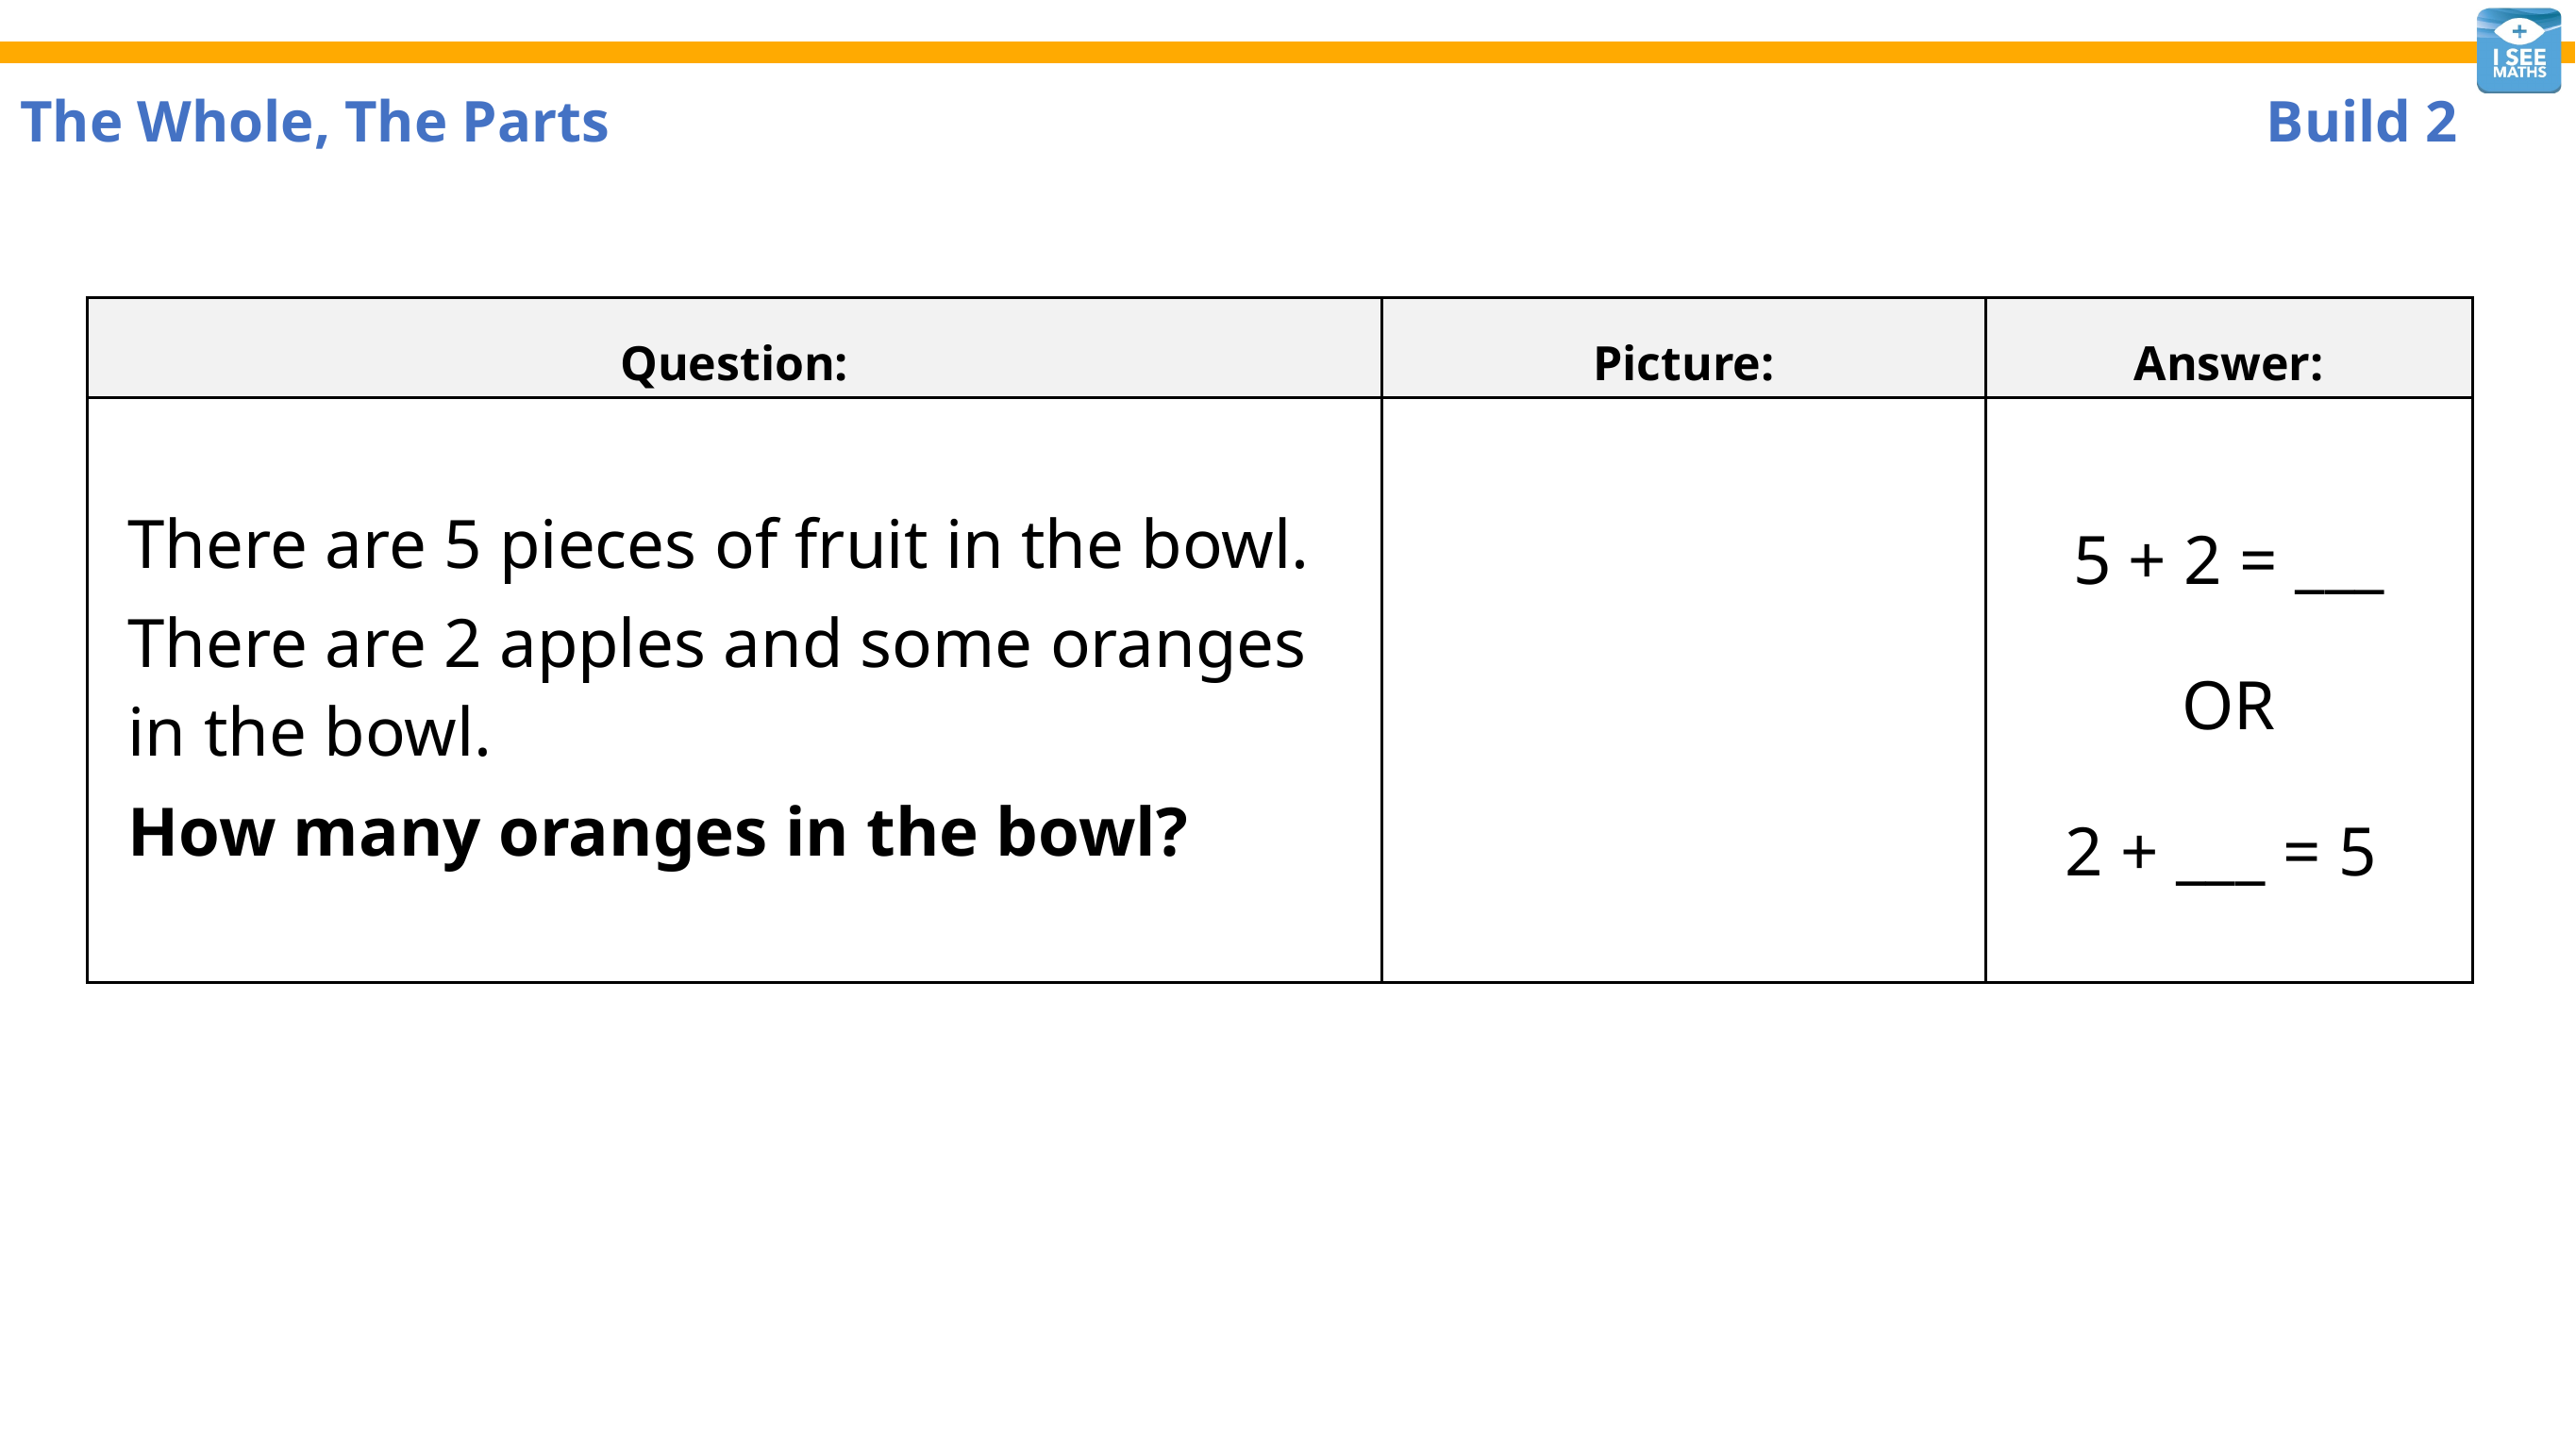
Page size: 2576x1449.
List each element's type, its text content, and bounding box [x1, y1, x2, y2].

text_box Build 2 [2252, 78, 2472, 160]
table_cell 5 + 2 = ___ OR 2 + ___ = 5 [1987, 399, 2471, 981]
table_header Question: [89, 299, 1380, 396]
text_box [2562, 42, 2575, 63]
table_header Answer: [1987, 299, 2471, 396]
table_header Picture: [1383, 299, 1984, 396]
text_box The Whole, The Parts [6, 78, 625, 160]
picture [2476, 8, 2562, 93]
table_cell [89, 399, 1380, 981]
table_cell [1383, 399, 1984, 981]
text_box There are 5 pieces of fruit in the bowl. There are 2 apples and some oranges in the bowl. How many oranges in the bowl? [113, 486, 1365, 876]
text_box [0, 42, 2476, 63]
